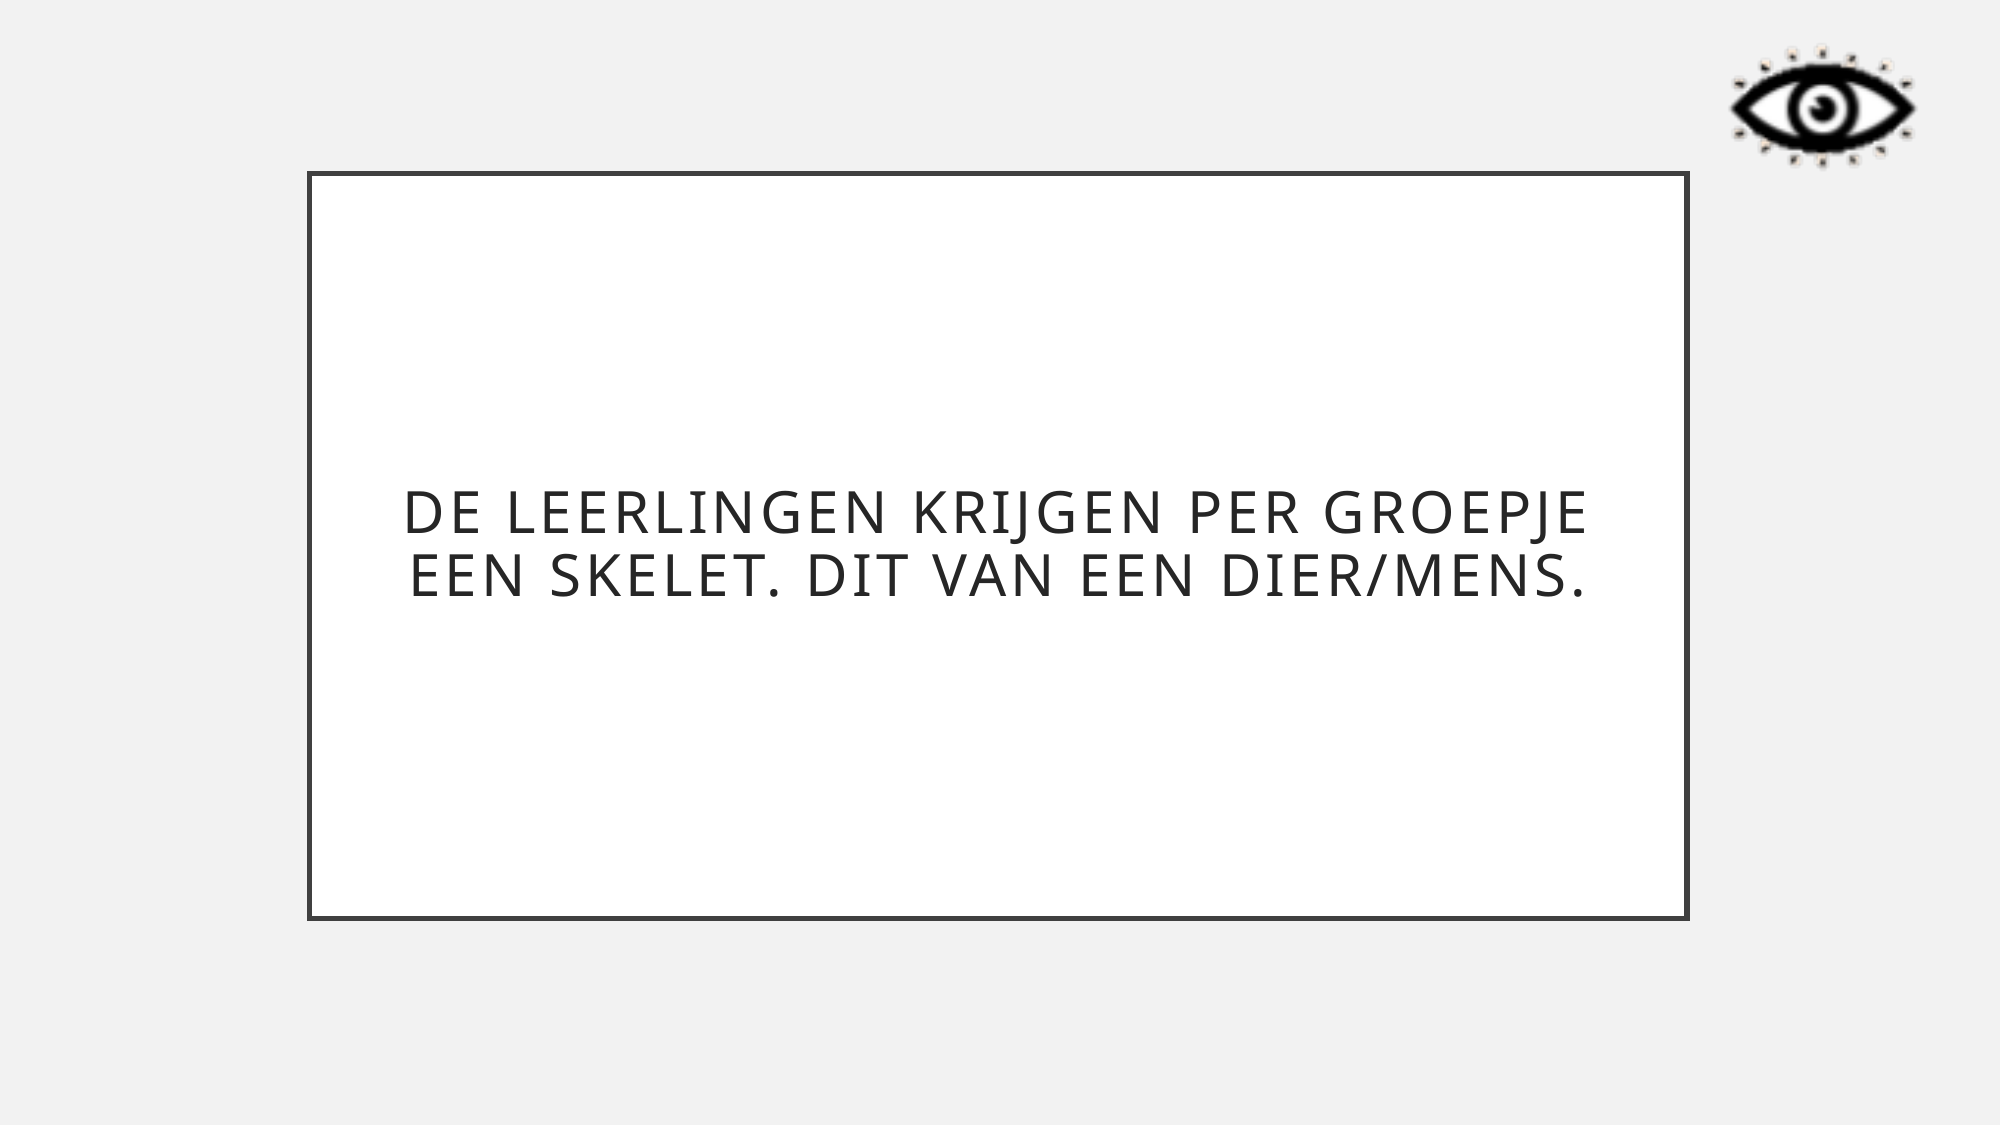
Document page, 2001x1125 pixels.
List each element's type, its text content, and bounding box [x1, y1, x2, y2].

title De leerlingen krijgen per groepje een skelet. Dit van een dier/mens. [307, 171, 1690, 921]
picture [1718, 30, 1942, 198]
